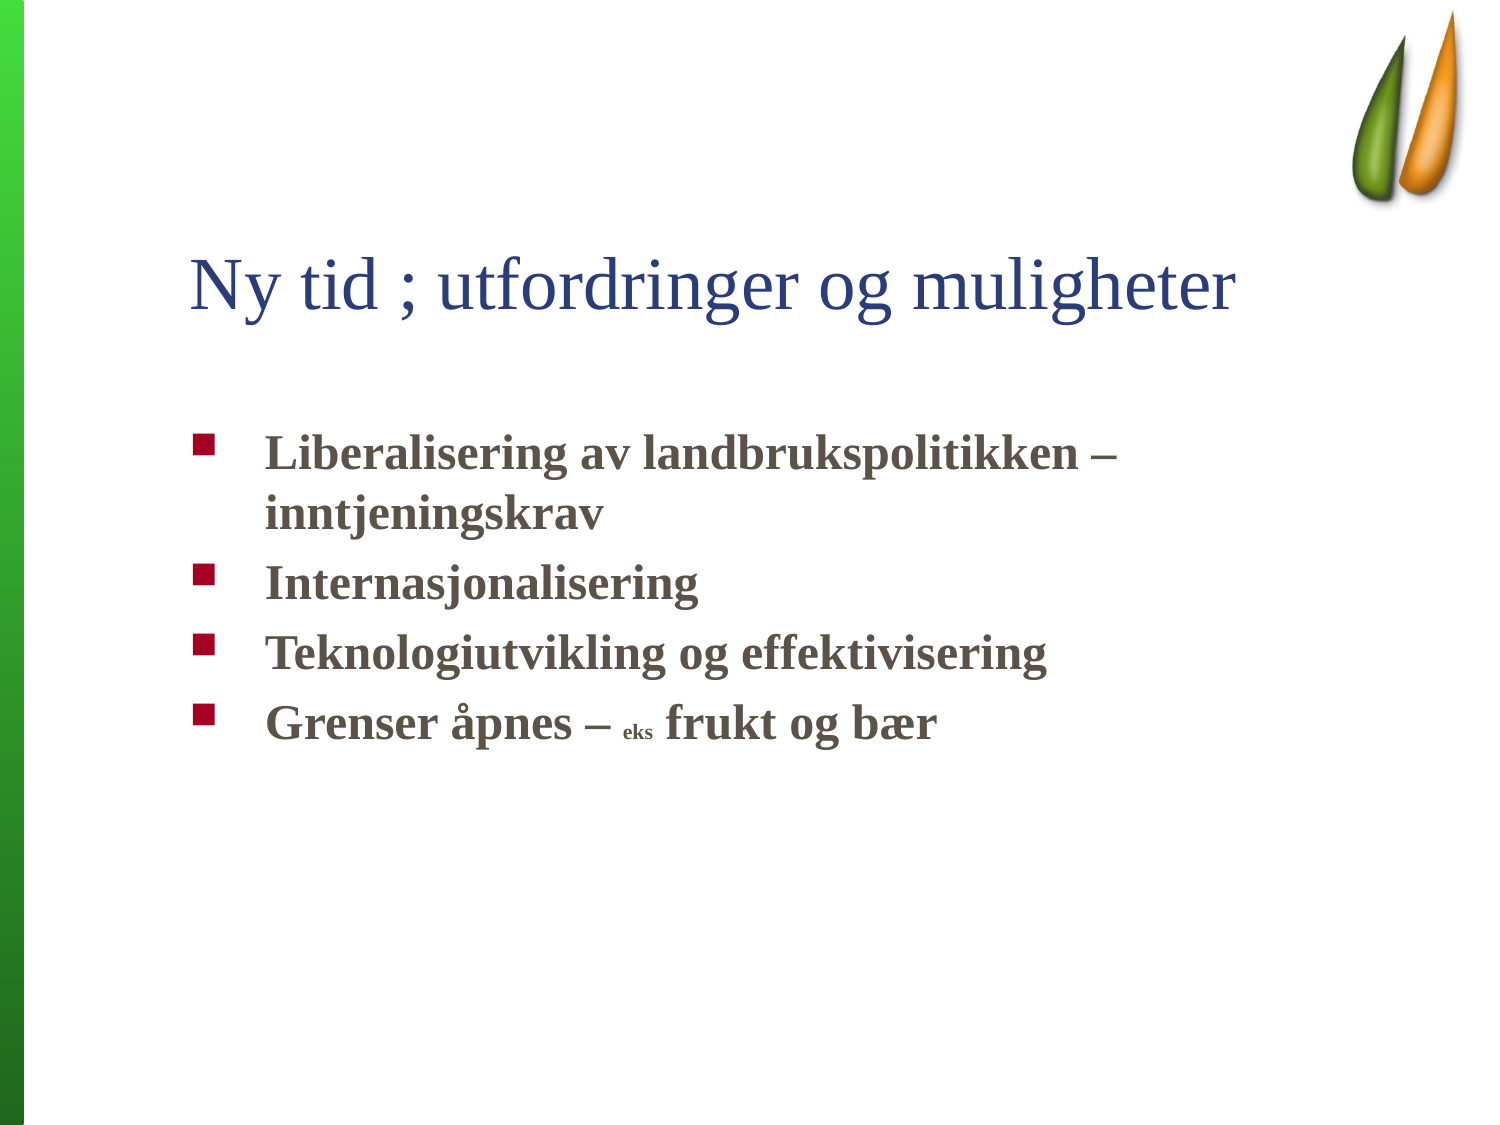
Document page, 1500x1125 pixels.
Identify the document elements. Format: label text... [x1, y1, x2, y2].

list Liberalisering av landbrukspolitikken – inntjeningskrav Internasjonalisering Teknologiutvikling og effektivisering Grenser åpnes – eks frukt og bær [174, 411, 1451, 652]
picture [1337, 0, 1500, 223]
title Ny tid ; utfordringer og muligheter [174, 234, 1276, 333]
